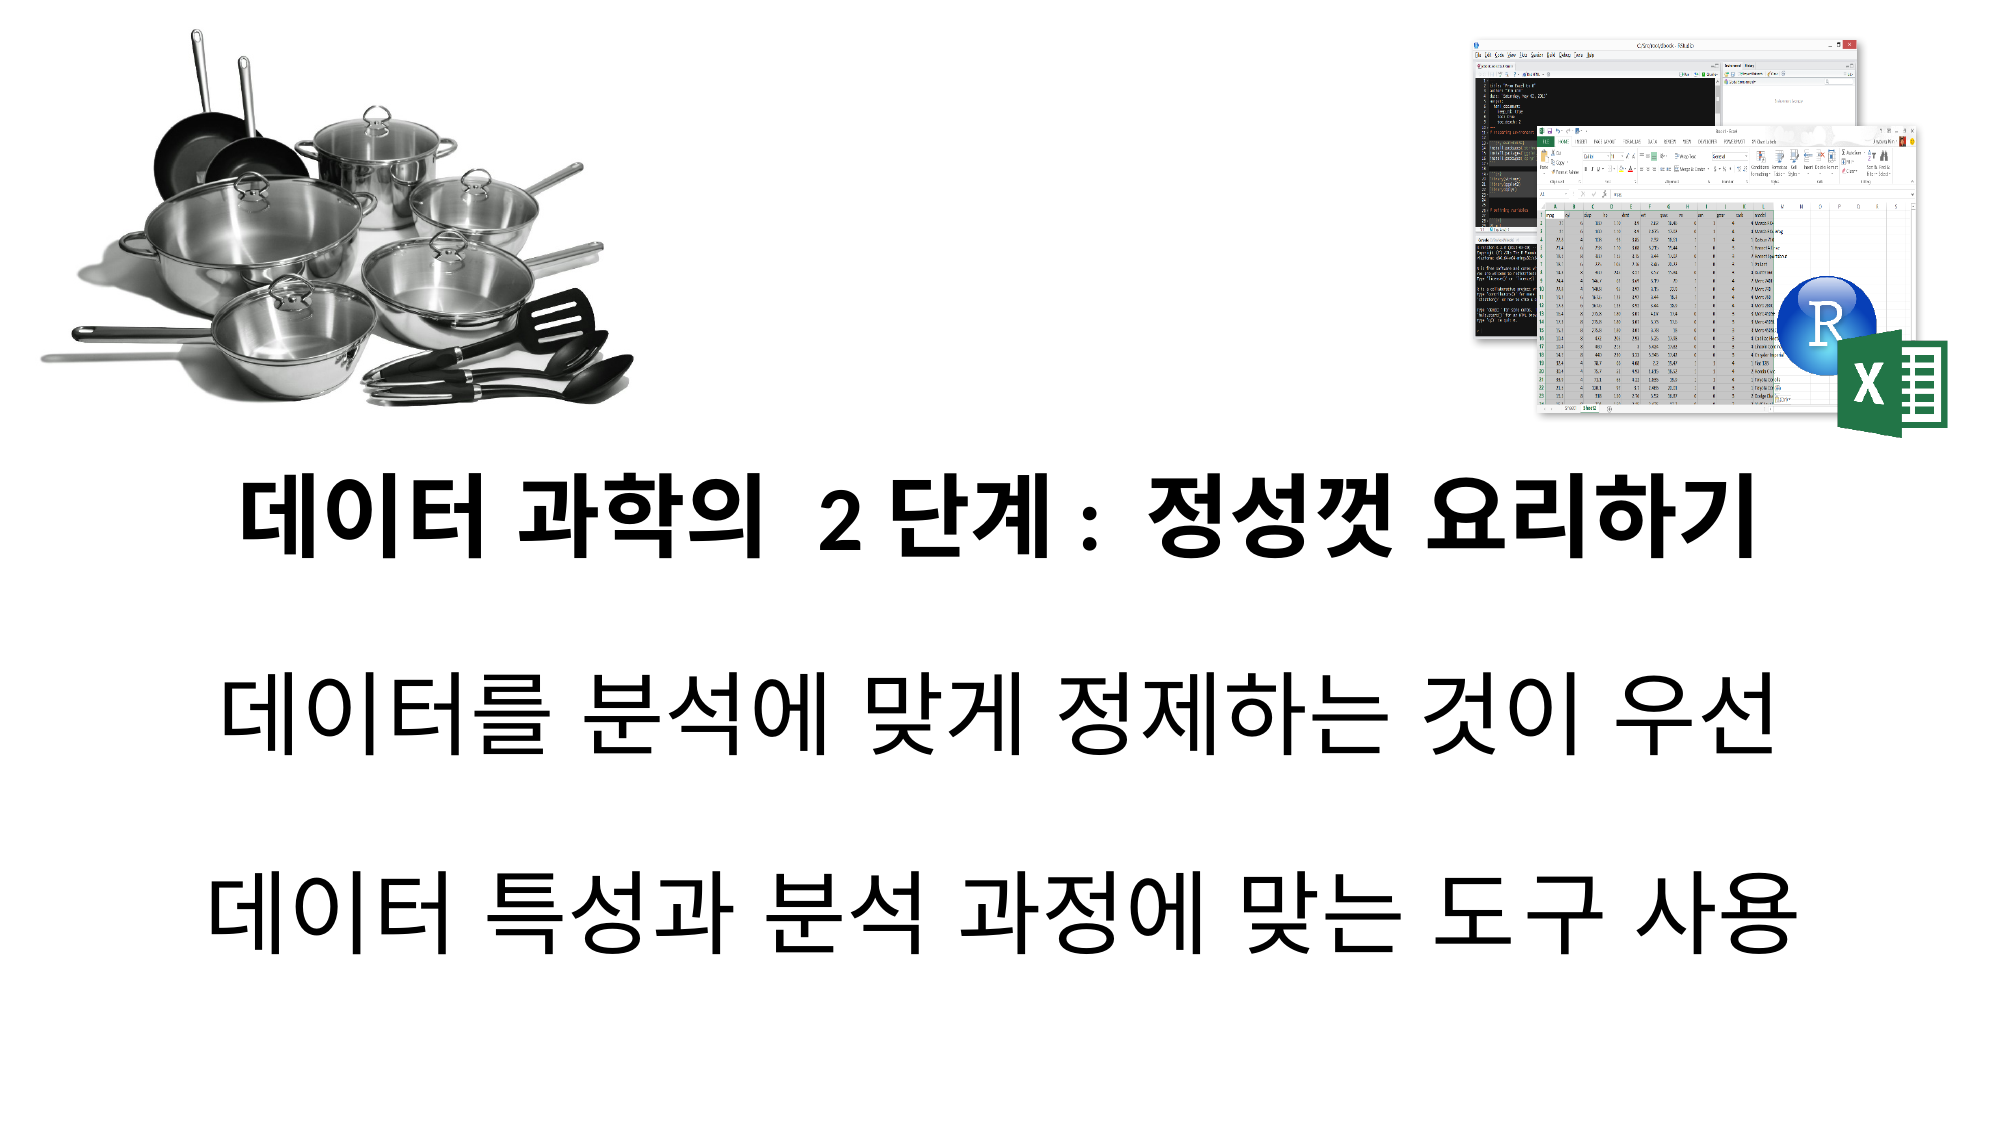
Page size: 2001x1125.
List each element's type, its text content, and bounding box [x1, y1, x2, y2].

picture [24, 21, 640, 432]
picture [1473, 40, 1954, 446]
title 데이터 과학의 2단계: 정성껏 요리하기 [137, 412, 1863, 630]
text_box 데이터를 분석에 맞게 정제하는 것이 우선 데이터 특성과 분석 과정에 맞는 도구 사용 [137, 644, 1863, 992]
